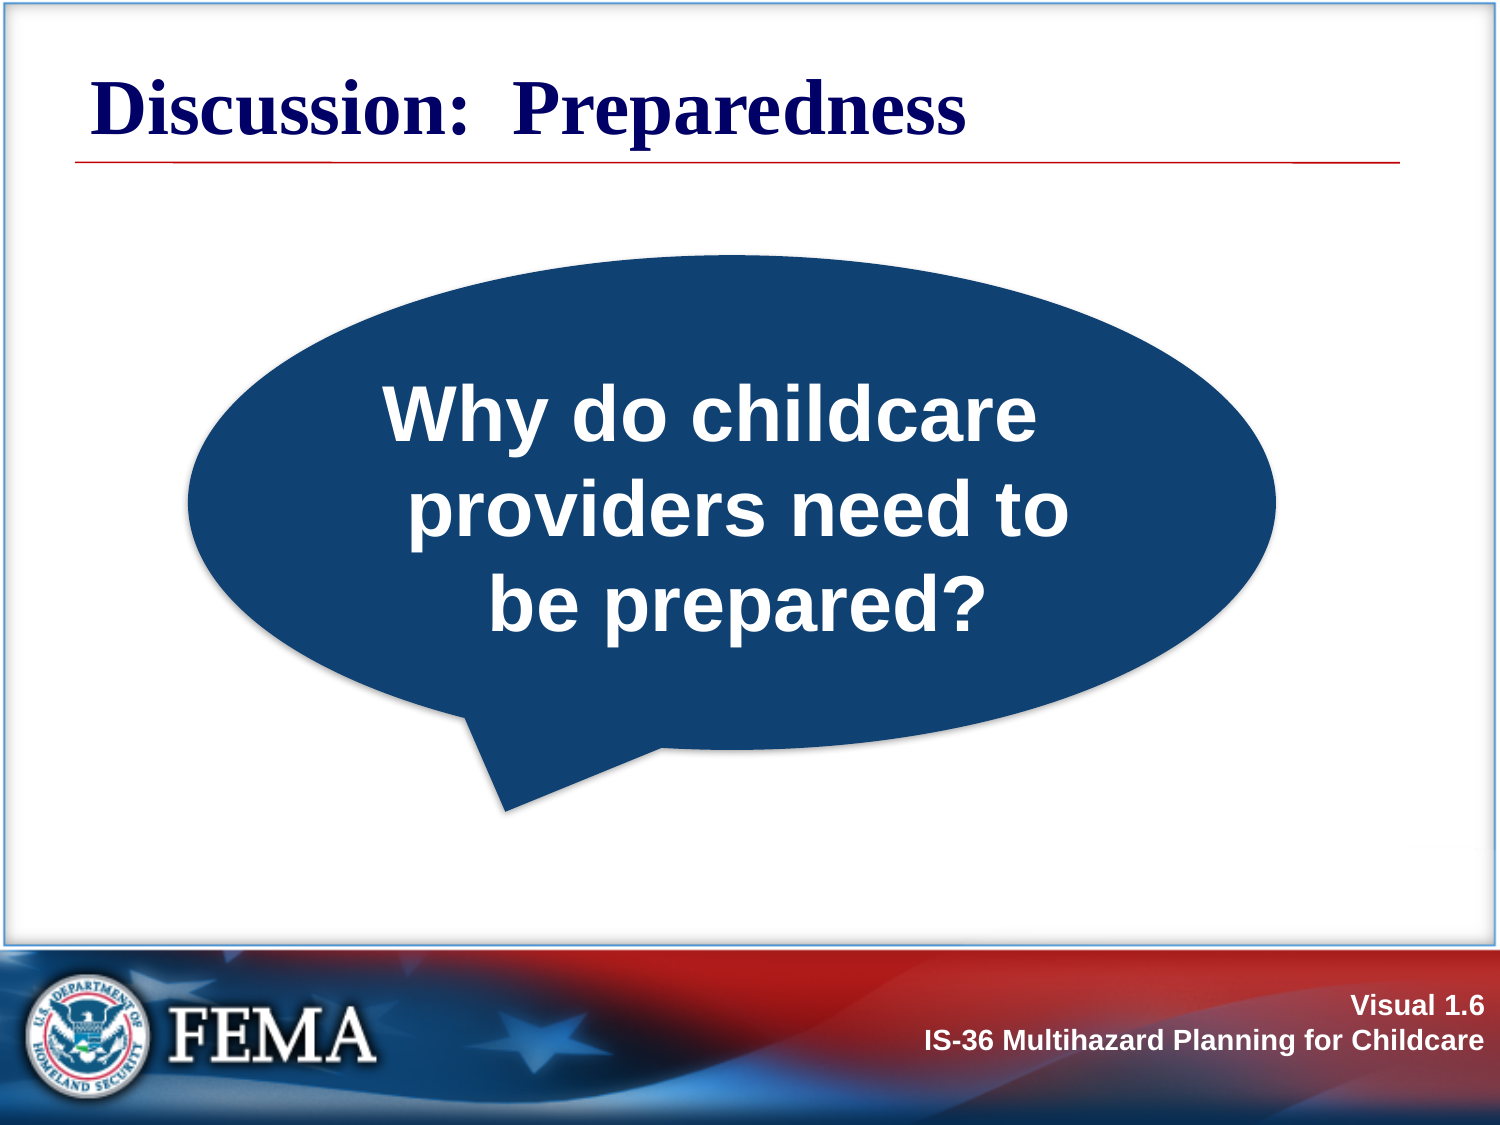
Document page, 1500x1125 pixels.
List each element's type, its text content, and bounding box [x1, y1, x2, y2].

list Why do childcare providers need to be prepared? [274, 354, 1129, 670]
picture [0, 0, 1500, 1125]
title Discussion: Preparedness [75, 50, 1425, 155]
